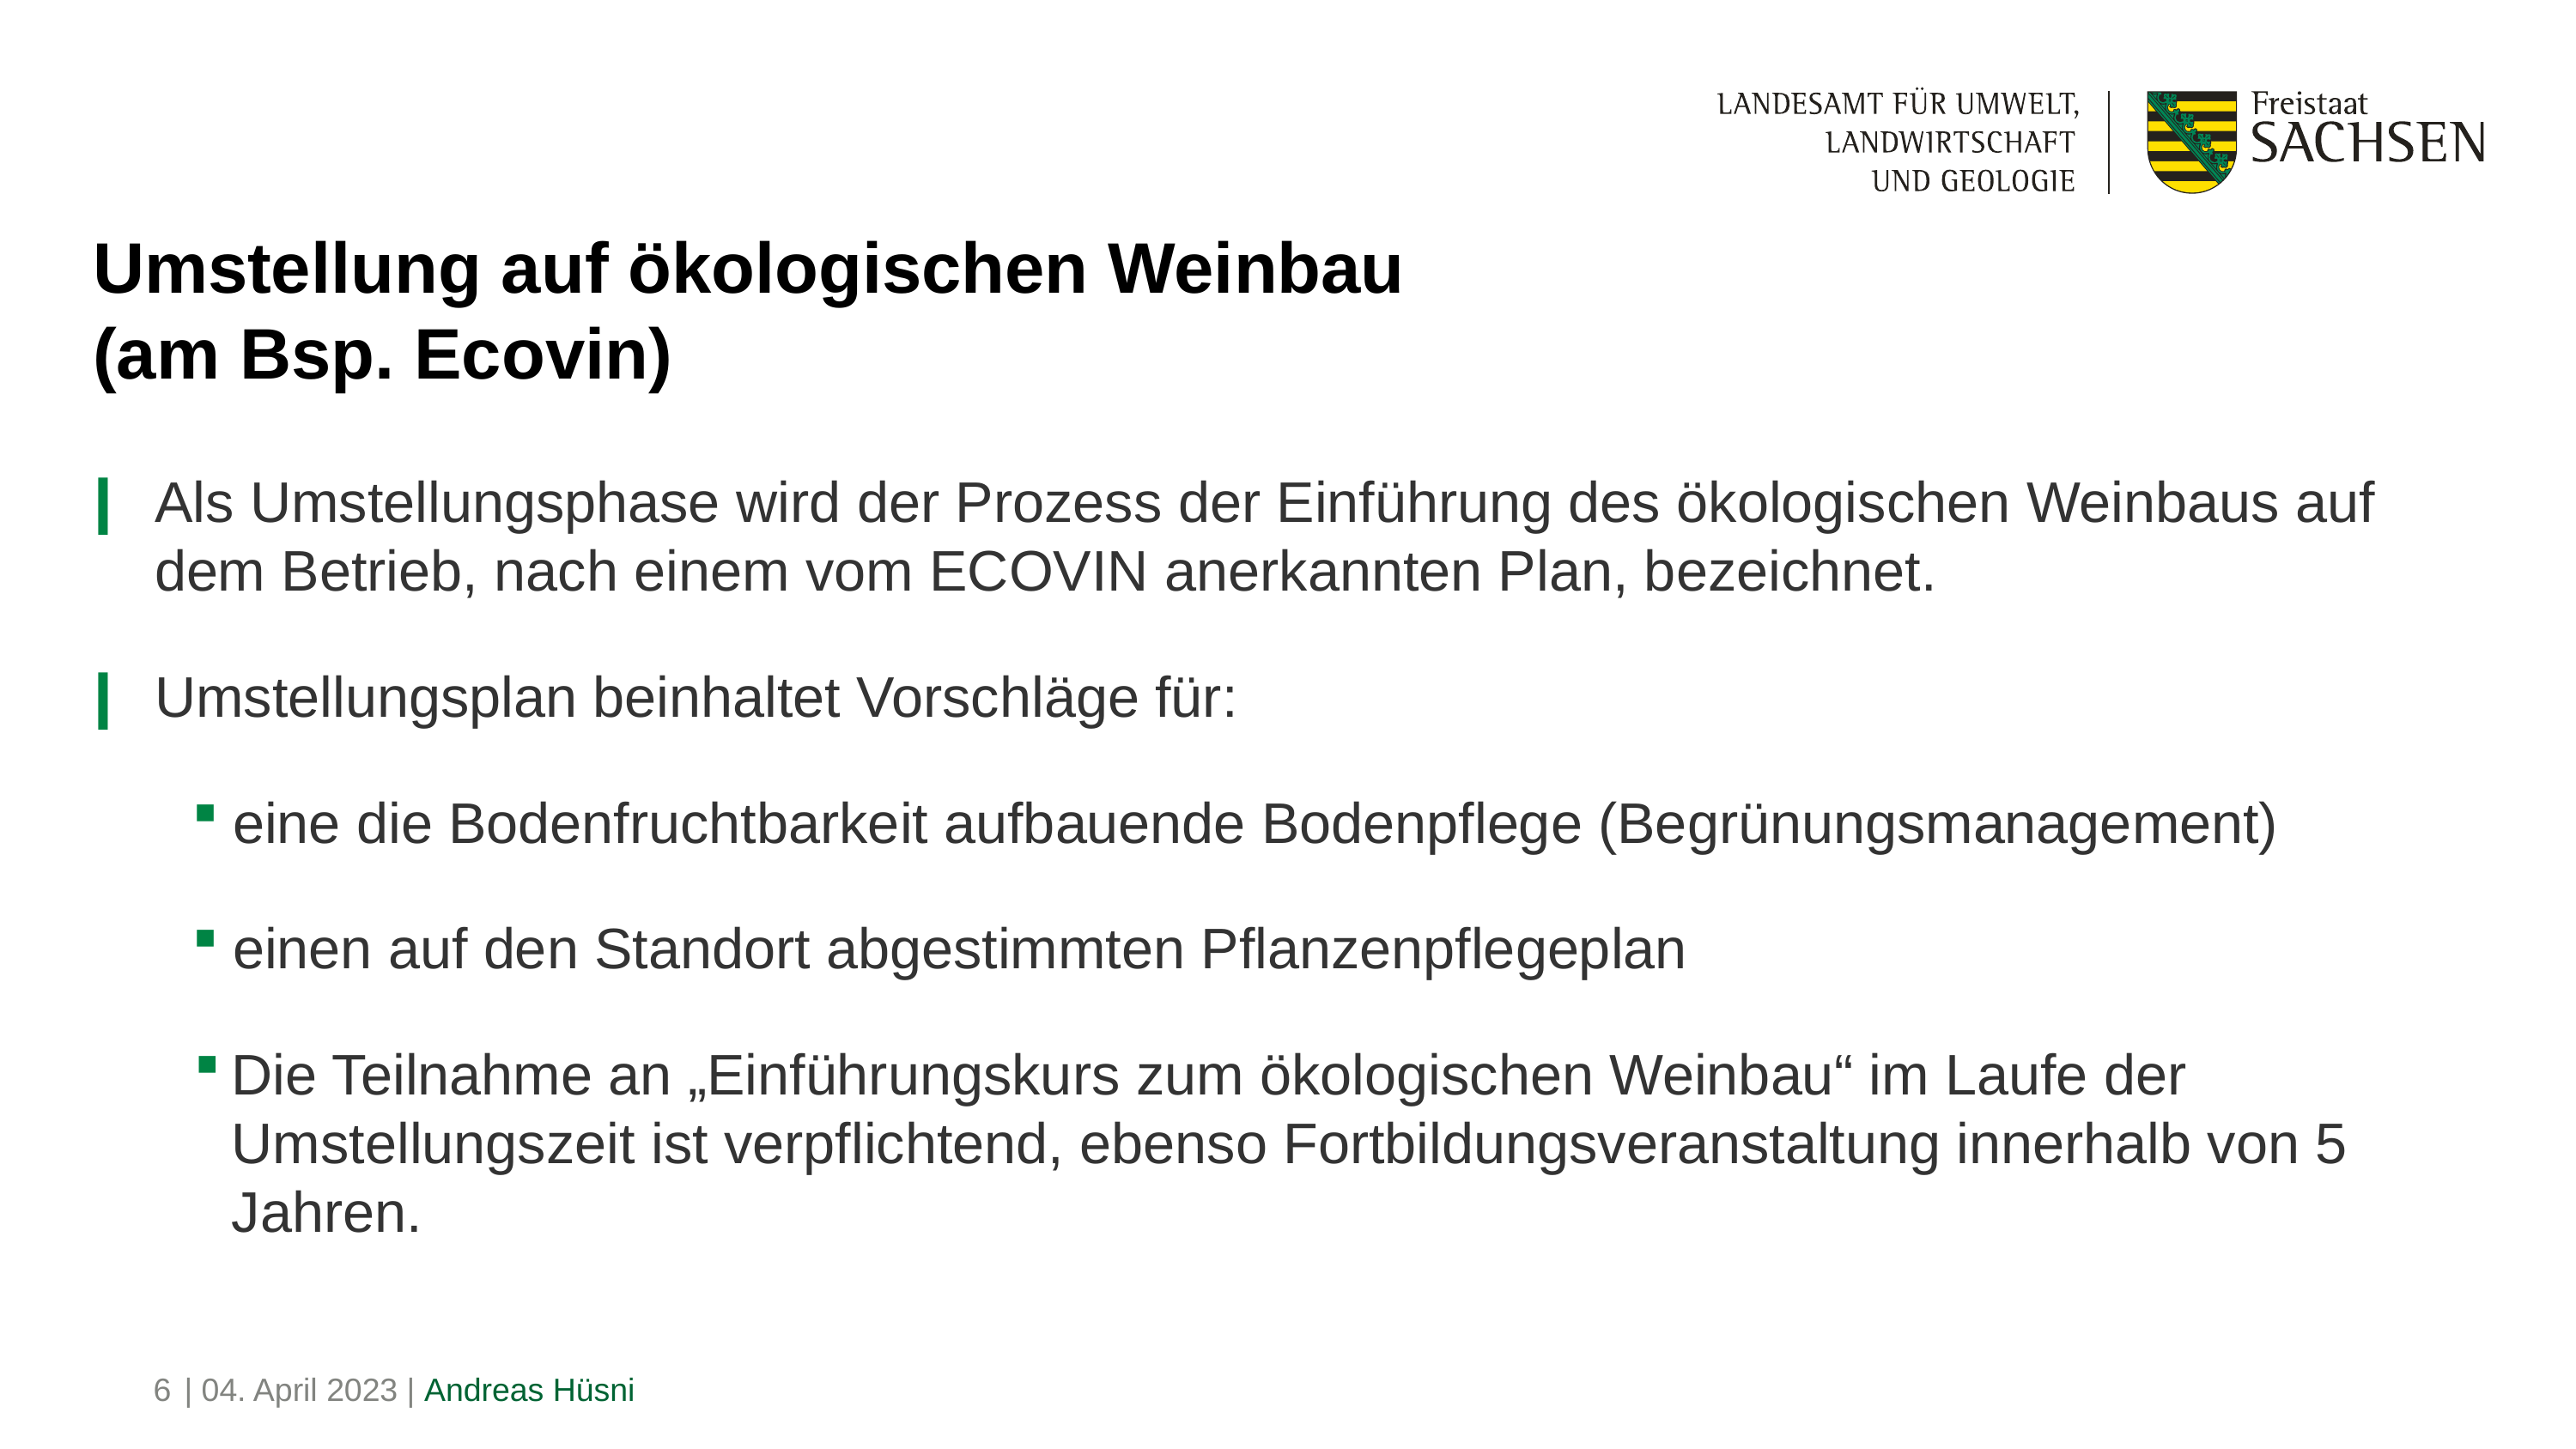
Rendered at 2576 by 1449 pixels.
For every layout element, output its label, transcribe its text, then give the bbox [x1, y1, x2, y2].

title Umstellung auf ökologischen Weinbau (am Bsp. Ecovin) [93, 221, 1776, 403]
list Als Umstellungsphase wird der Prozess der Einführung des ökologischen Weinbaus auf dem Betrieb, nach einem vom ECOVIN anerkannten Plan, bezeichnet. Umstellungsplan beinhaltet Vorschläge für: eine die Bodenfruchtbarkeit aufbauende Bodenpflege (Begrünungsmanagement) einen auf den Standort abgestimmten Pflanzenpflegeplan Die Teilnahme an „Einführungskurs zum ökologischen Weinbau“ im Laufe der Umstellungszeit ist verpflichtend, ebenso Fortbildungsveranstaltung innerhalb von 5 Jahren. [79, 465, 2402, 1449]
